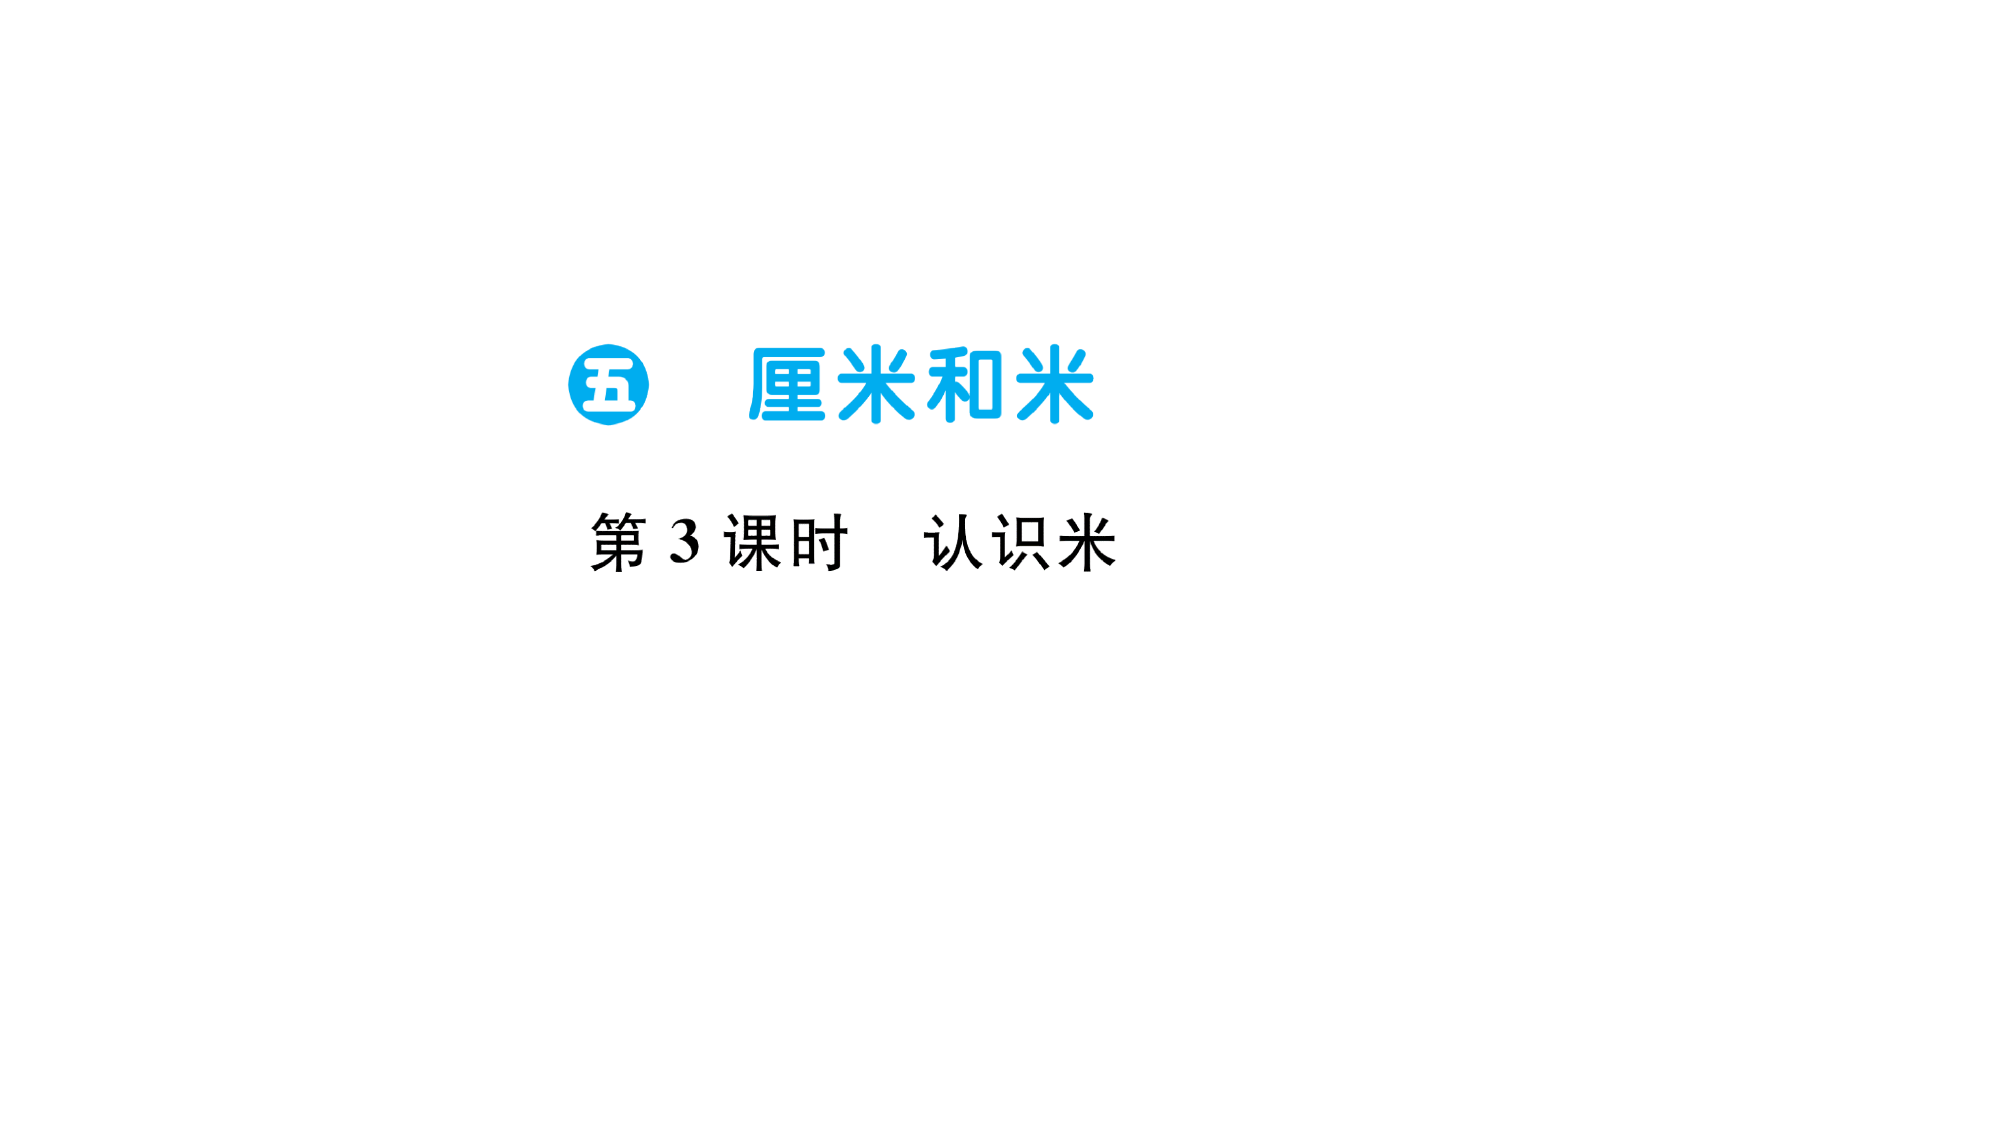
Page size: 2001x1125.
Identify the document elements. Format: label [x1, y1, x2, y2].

picture [586, 497, 2000, 607]
picture [564, 318, 1899, 449]
